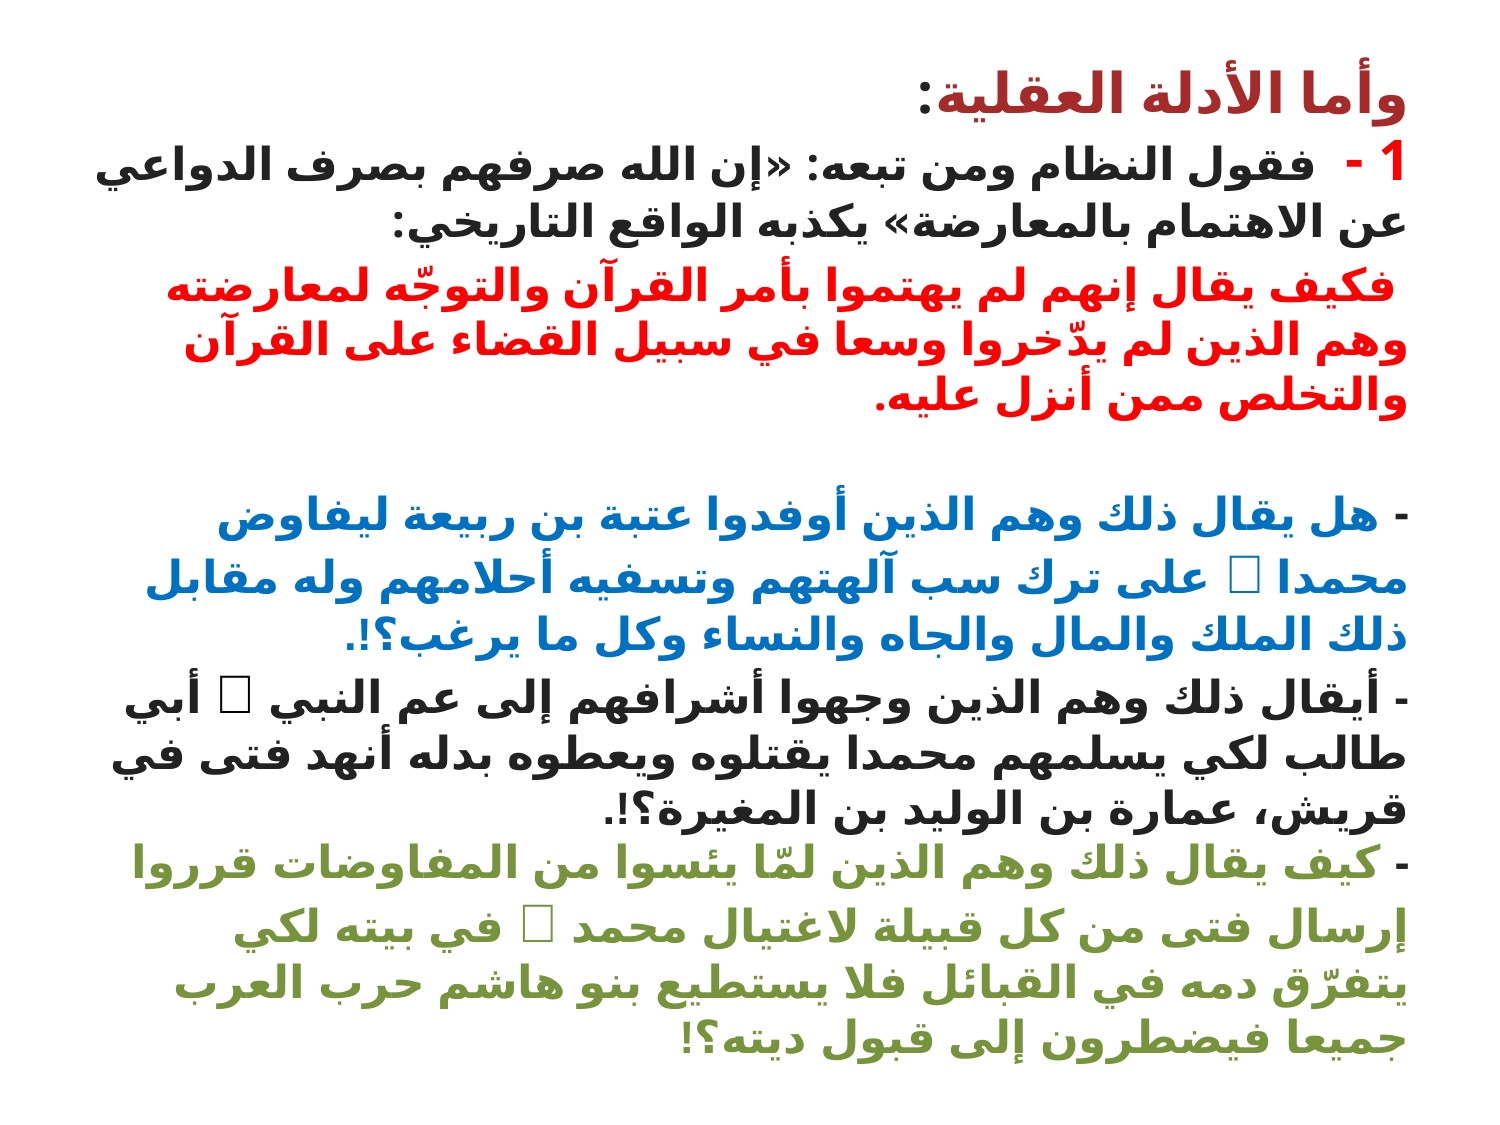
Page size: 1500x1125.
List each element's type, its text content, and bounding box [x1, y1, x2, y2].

list وأما الأدلة العقلية: 1 - فقول النظام ومن تبعه: «إن الله صرفهم بصرف الدواعي عن الاهتمام بالمعارضة» يكذبه الواقع التاريخي: فكيف يقال إنهم لم يهتموا بأمر القرآن والتوجّه لمعارضته وهم الذين لم يدّخروا وسعا في سبيل القضاء على القرآن والتخلص ممن أنزل عليه. - هل يقال ذلك وهم الذين أوفدوا عتبة بن ربيعة ليفاوض محمدا  على ترك سب آلهتهم وتسفيه أحلامهم وله مقابل ذلك الملك والمال والجاه والنساء وكل ما يرغب؟!. - أيقال ذلك وهم الذين وجهوا أشرافهم إلى عم النبي  أبي طالب لكي يسلمهم محمدا يقتلوه ويعطوه بدله أنهد فتى في قريش، عمارة بن الوليد بن المغيرة؟!. - كيف يقال ذلك وهم الذين لمّا يئسوا من المفاوضات قرروا إرسال فتى من كل قبيلة لاغتيال محمد  في بيته لكي يتفرّق دمه في القبائل فلا يستطيع بنو هاشم حرب العرب جميعا فيضطرون إلى قبول ديته؟! [75, 50, 1425, 1088]
